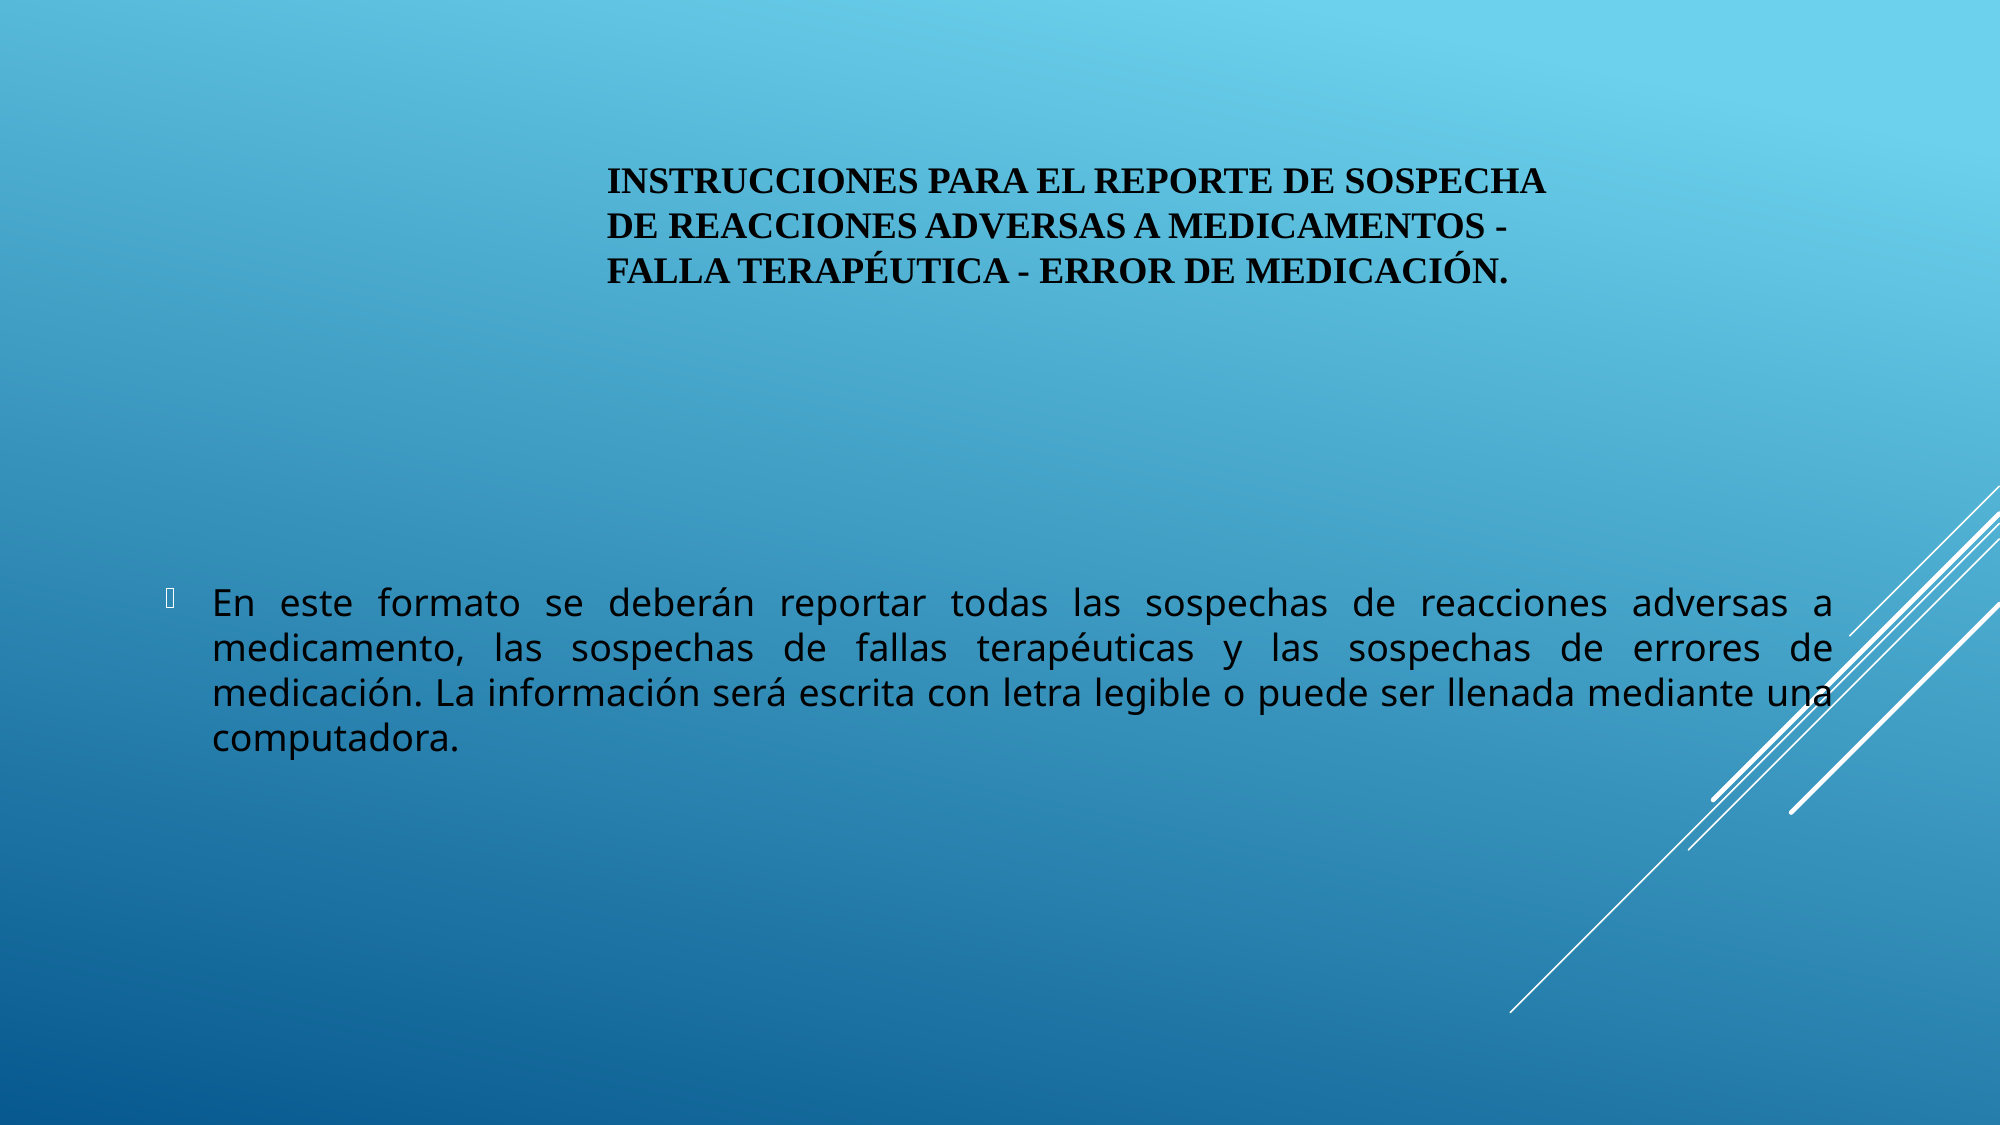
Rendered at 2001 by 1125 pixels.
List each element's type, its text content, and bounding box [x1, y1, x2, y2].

text_box INSTRUCCIONES PARA EL REPORTE DE SOSPECHA DE REACCIONES ADVERSAS A MEDICAMENTOS - FALLA TERAPÉUTICA - ERROR DE MEDICACIÓN. [592, 148, 1593, 298]
list En este formato se deberán reportar todas las sospechas de reacciones adversas a medicamento, las sospechas de fallas terapéuticas y las sospechas de errores de medicación. La información será escrita con letra legible o puede ser llenada mediante una computadora. [150, 388, 1850, 950]
